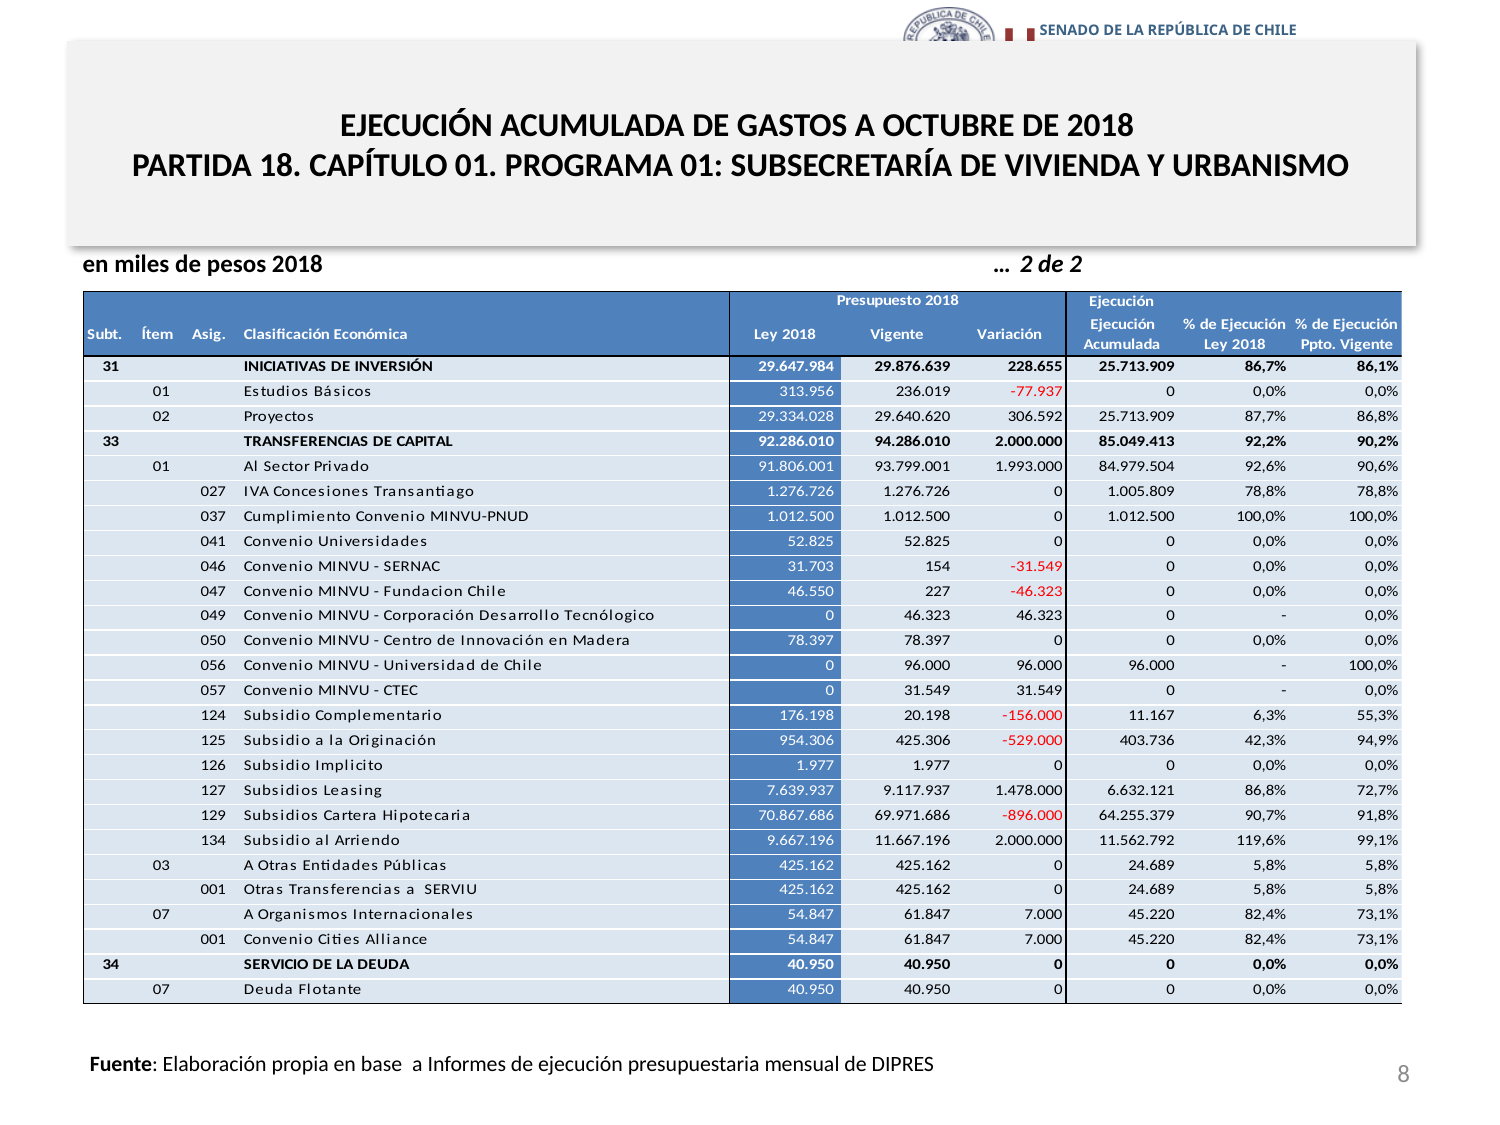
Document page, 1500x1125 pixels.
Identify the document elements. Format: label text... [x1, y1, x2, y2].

text_box en miles de pesos 2018 … 2 de 2 [67, 252, 1418, 315]
title EJECUCIÓN ACUMULADA DE GASTOS A OCTUBRE DE 2018 PARTIDA 18. CAPÍTULO 01. PROGRAMA 01: SUBSECRETARÍA DE VIVIENDA Y URBANISMO [67, 41, 1415, 246]
picture [903, 7, 997, 41]
picture [82, 290, 1404, 1005]
slide_number 8 [1074, 1042, 1425, 1103]
